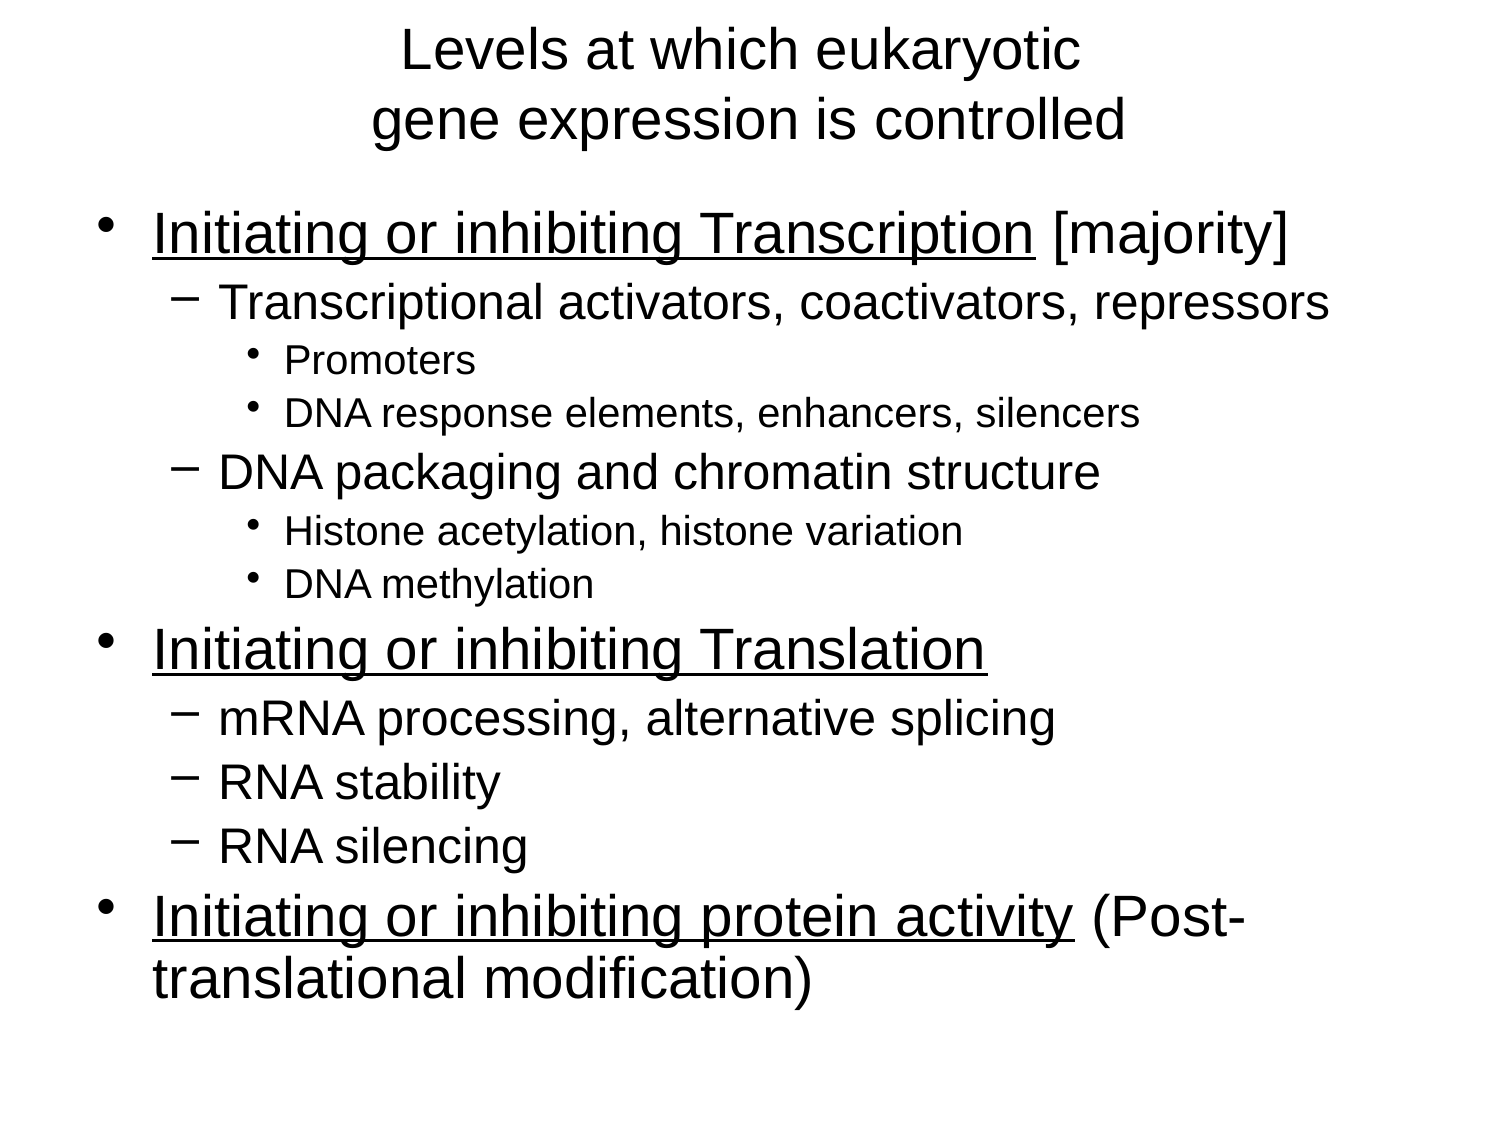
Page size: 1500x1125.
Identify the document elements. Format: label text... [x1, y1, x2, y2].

list Initiating or inhibiting Transcription [majority] Transcriptional activators, coactivators, repressors Promoters DNA response elements, enhancers, silencers DNA packaging and chromatin structure Histone acetylation, histone variation DNA methylation Initiating or inhibiting Translation mRNA processing, alternative splicing RNA stability RNA silencing Initiating or inhibiting protein activity (Post-translational modification) [80, 195, 1419, 1101]
title Levels at which eukaryotic gene expression is controlled [0, 0, 1500, 163]
